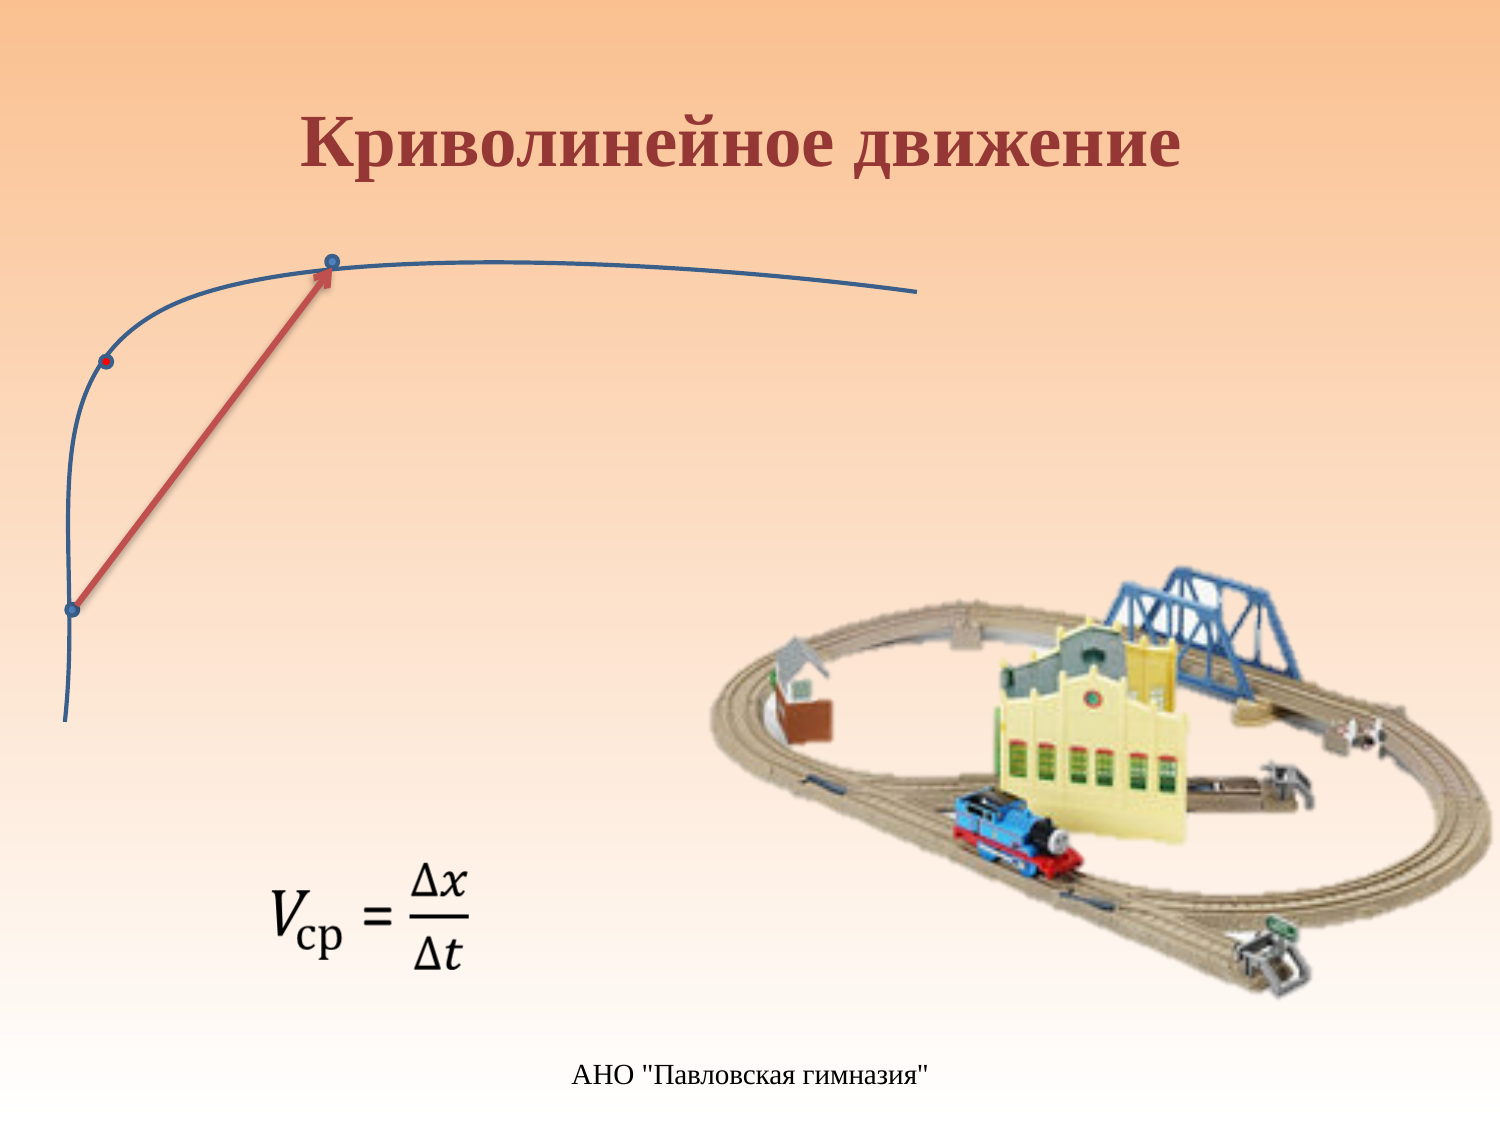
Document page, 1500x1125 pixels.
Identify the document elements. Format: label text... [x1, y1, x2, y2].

title Криволинейное движение [66, 42, 1417, 231]
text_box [64, 255, 918, 723]
footer АНО "Павловская гимназия" [512, 1042, 700, 1103]
picture [705, 455, 1498, 1109]
picture [253, 845, 551, 995]
